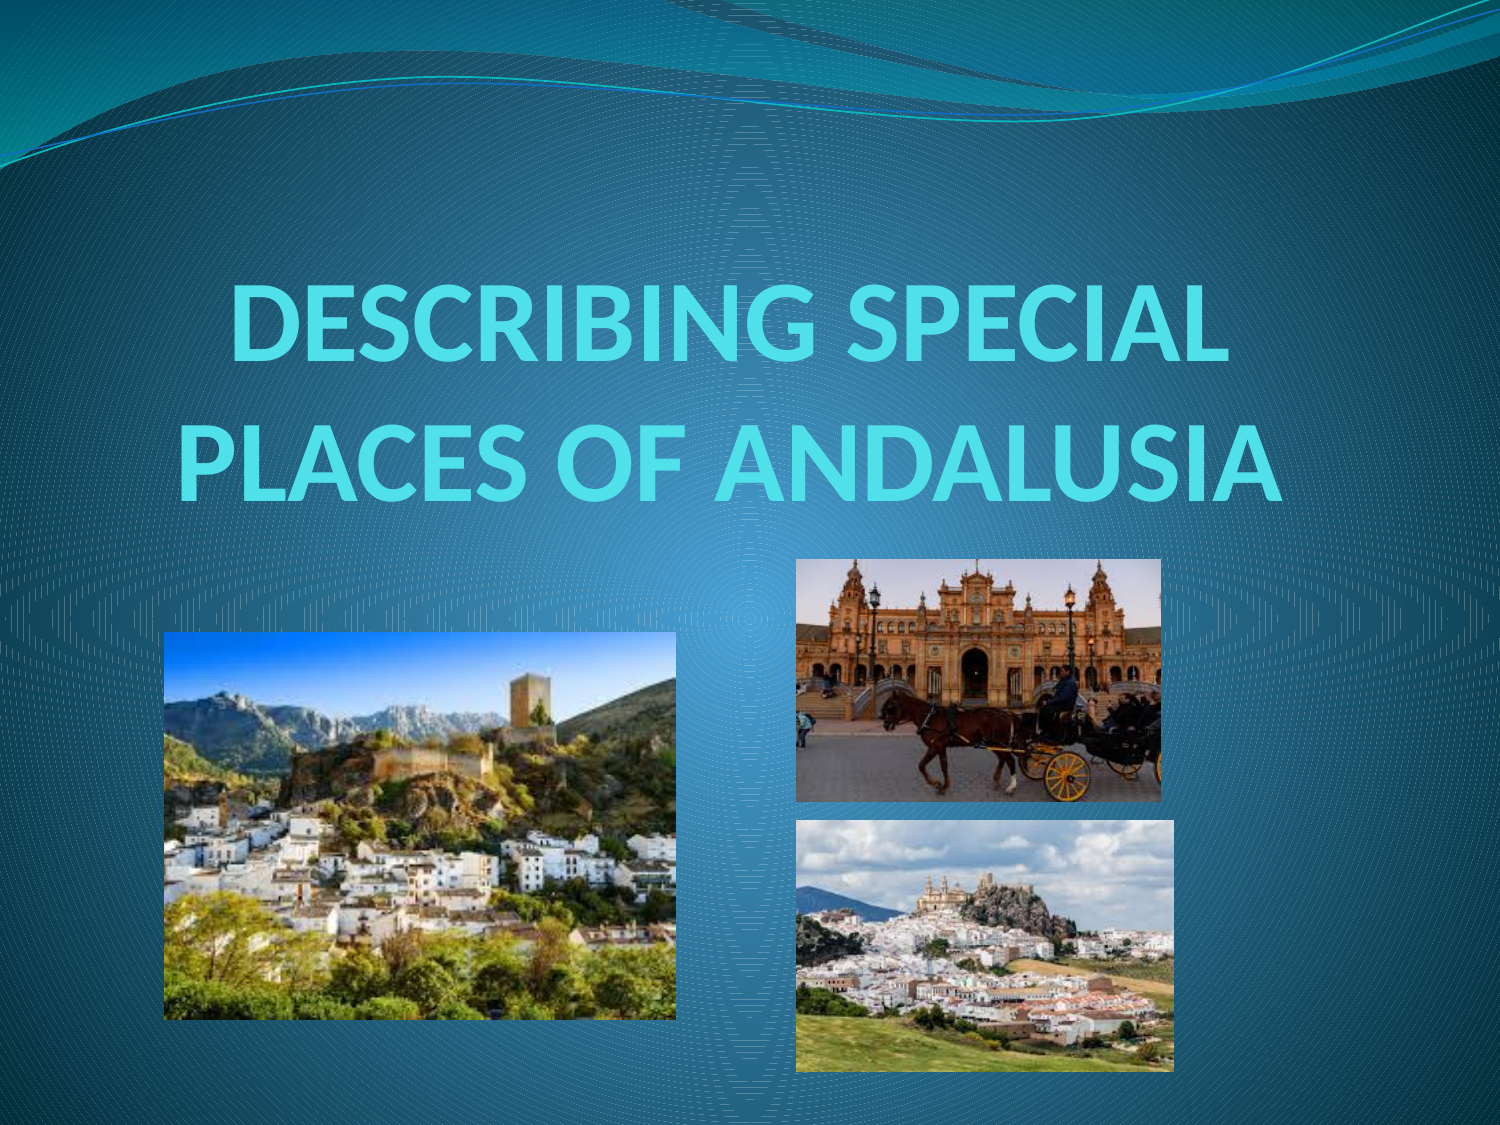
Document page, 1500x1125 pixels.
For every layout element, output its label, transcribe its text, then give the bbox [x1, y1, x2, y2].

title DESCRIBING SPECIAL PLACES OF ANDALUSIA [87, 224, 1376, 525]
picture [796, 559, 1161, 802]
picture [163, 632, 676, 1020]
picture [796, 820, 1174, 1072]
